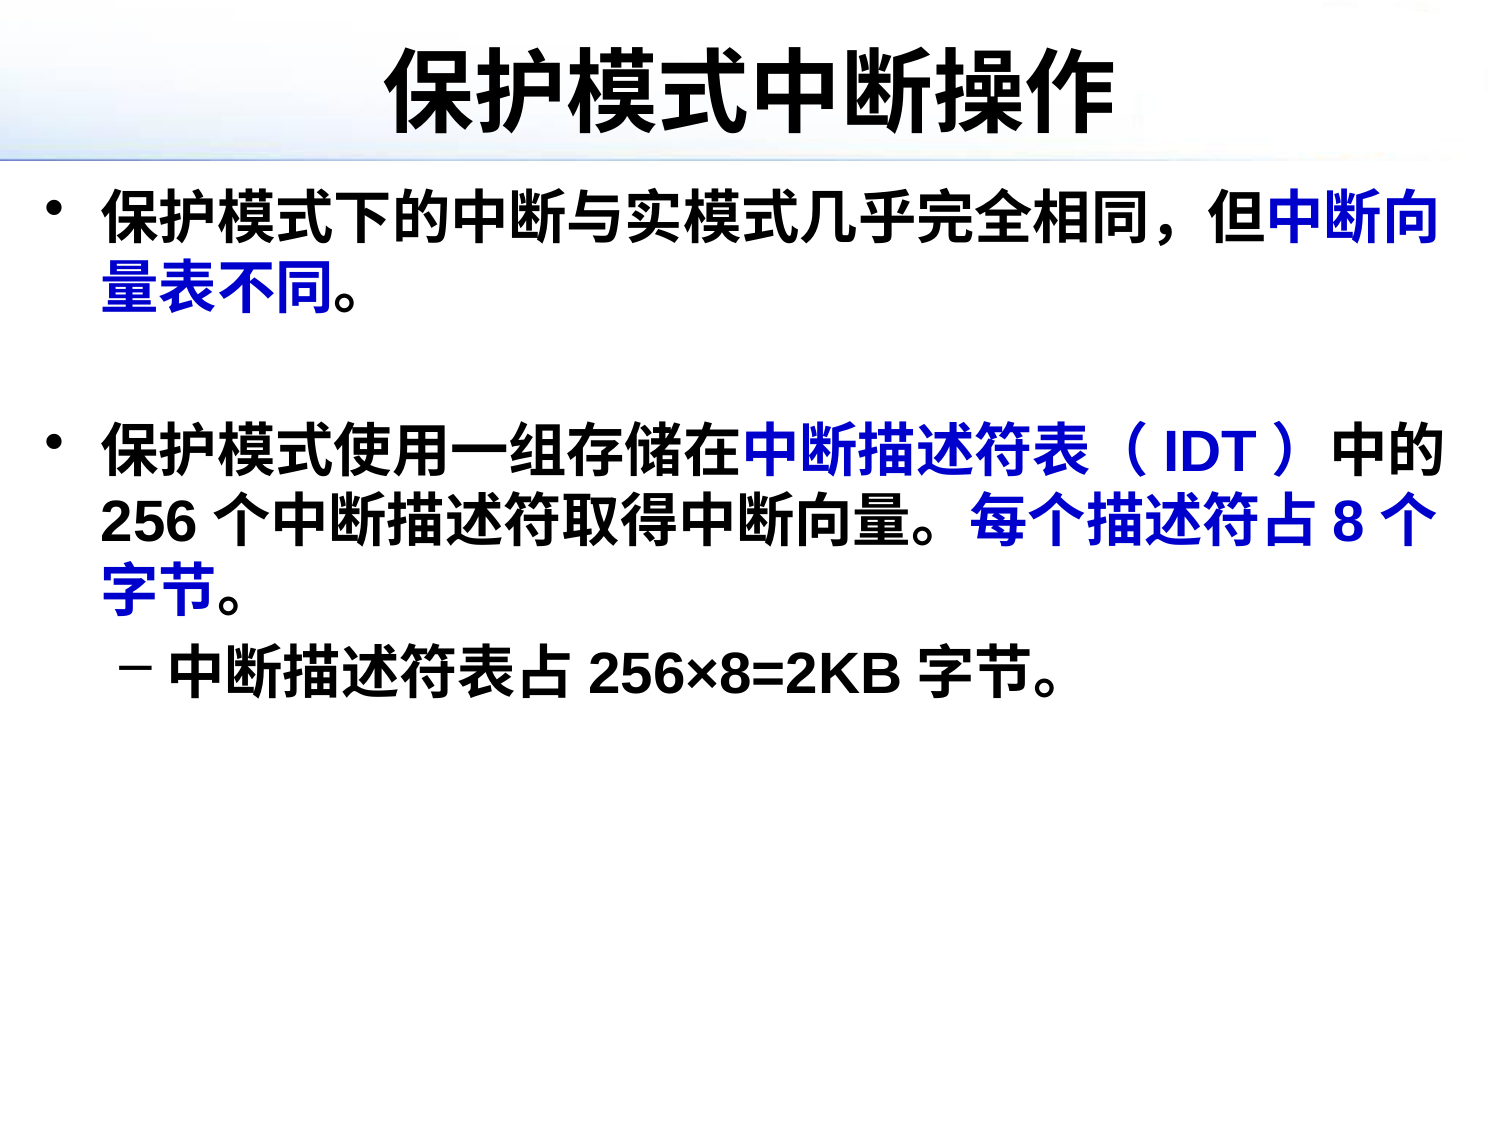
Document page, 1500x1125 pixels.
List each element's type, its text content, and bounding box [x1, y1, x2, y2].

picture [0, 0, 1500, 161]
title 保护模式中断操作 [29, 31, 1471, 147]
list 保护模式下的中断与实模式几乎完全相同，但中断向量表不同。 保护模式使用一组存储在中断描述符表（IDT）中的256个中断描述符取得中断向量。每个描述符占8个字节。 中断描述符表占256×8=2KB字节。 [29, 172, 1471, 1071]
